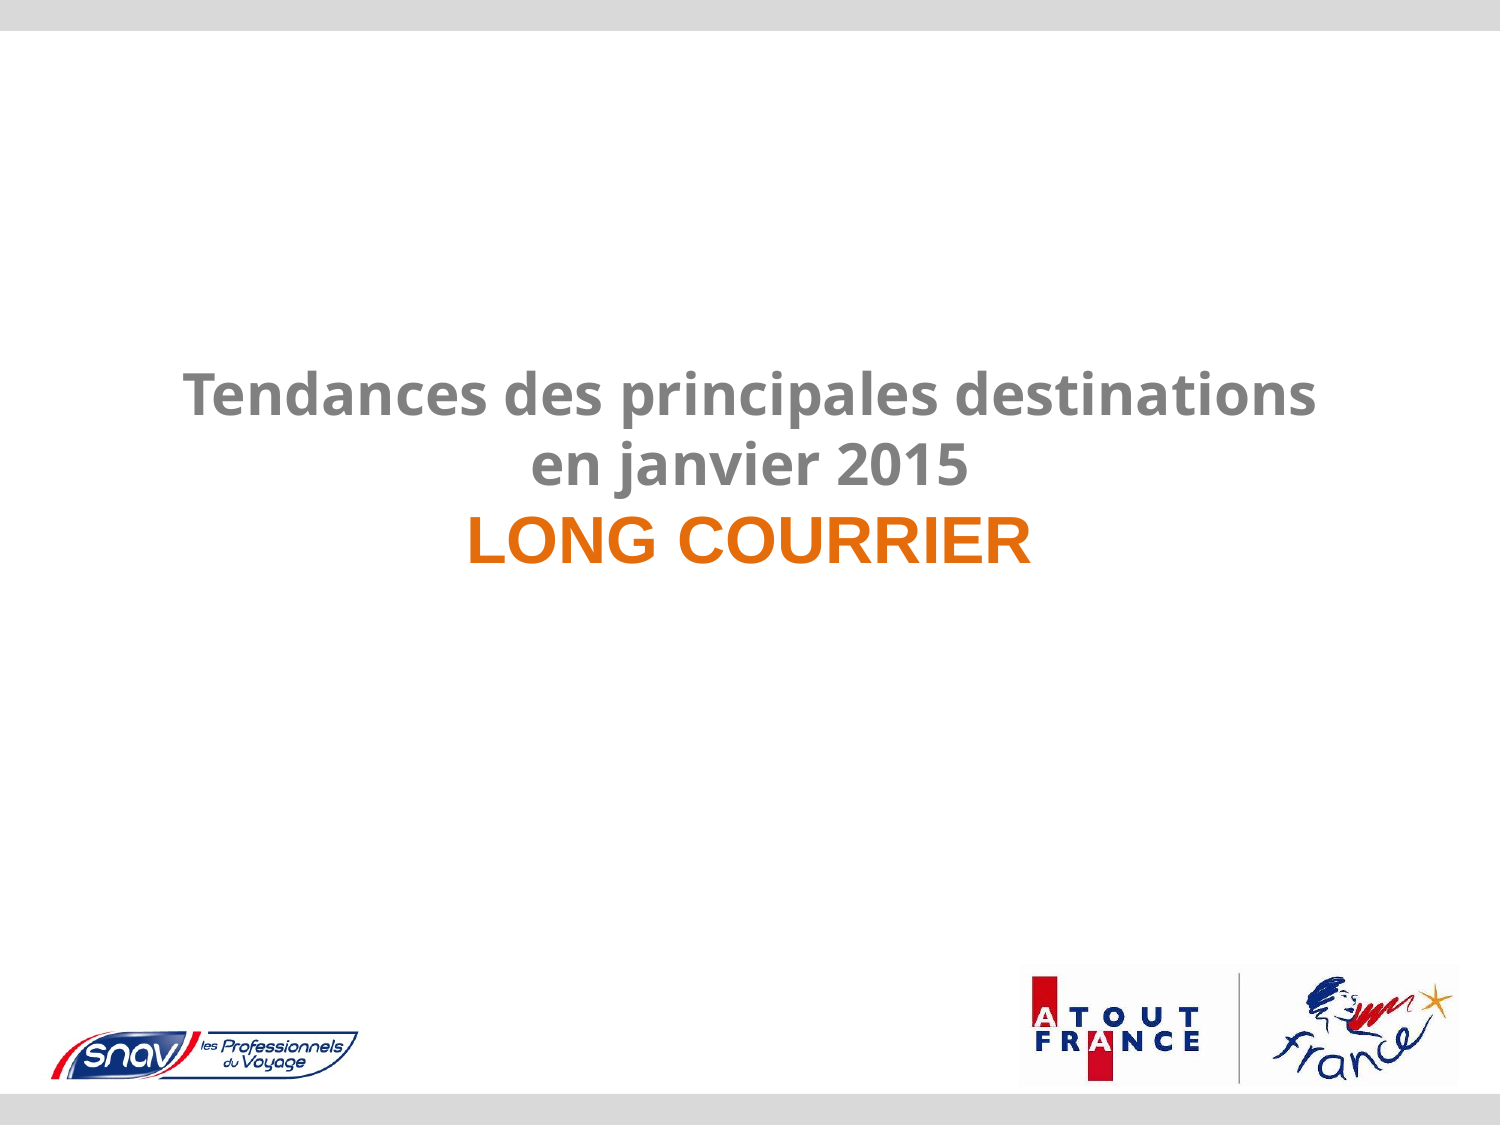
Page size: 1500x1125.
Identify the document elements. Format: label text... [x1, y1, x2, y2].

title Tendances des principales destinations en janvier 2015 LONG COURRIER [0, 349, 1500, 591]
picture [1019, 964, 1459, 1087]
picture [41, 1023, 369, 1081]
